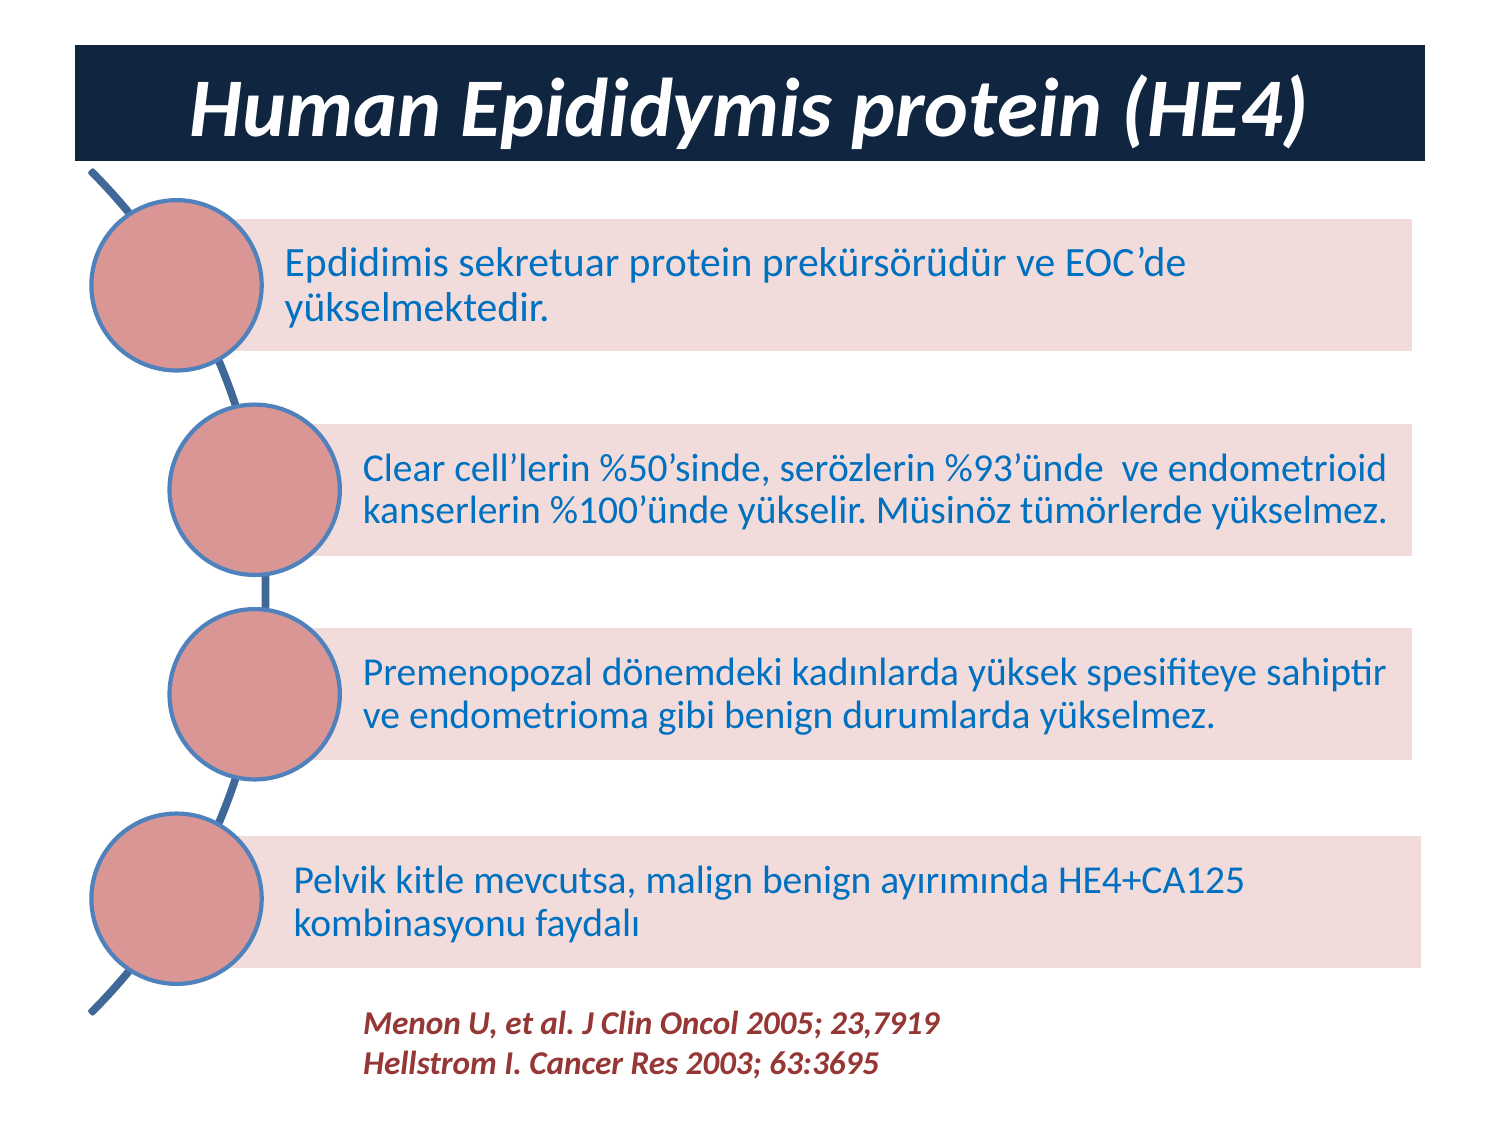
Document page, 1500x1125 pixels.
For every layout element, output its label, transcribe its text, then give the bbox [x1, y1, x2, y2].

text_box Menon U, et al. J Clin Oncol 2005; 23,7919 Hellstrom I. Cancer Res 2003; 63:3695 [346, 1043, 1425, 1084]
title Human Epididymis protein (HE4) [75, 45, 1425, 148]
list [76, 148, 1427, 1036]
